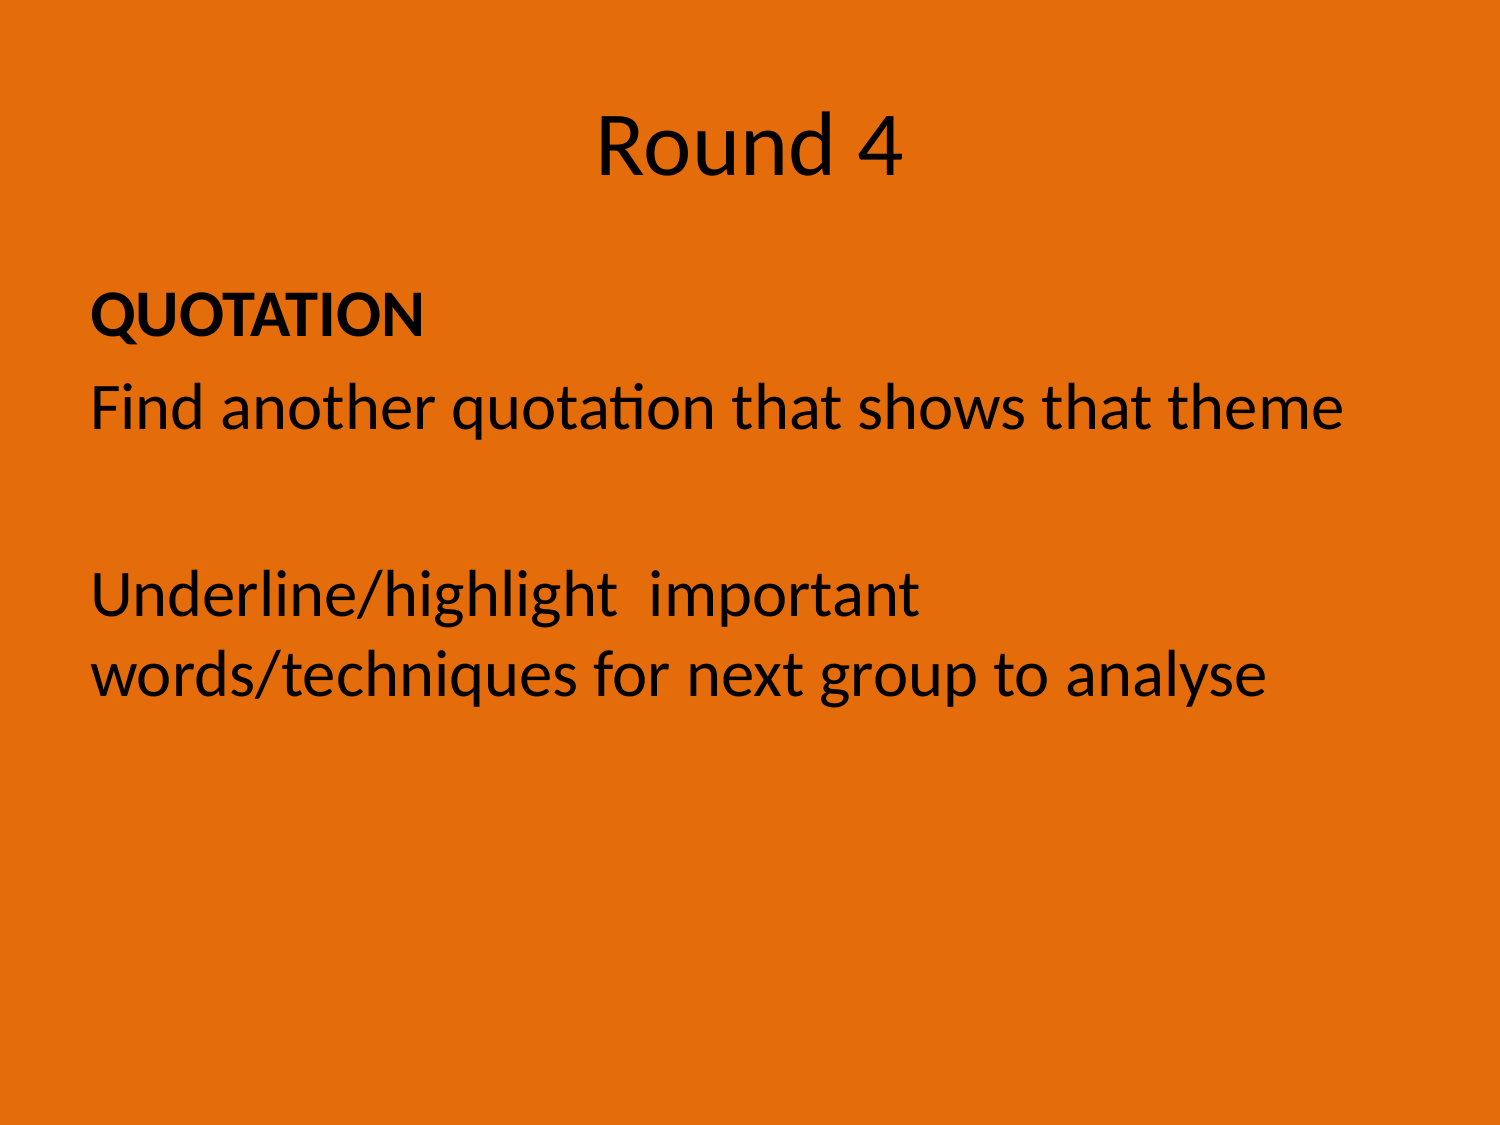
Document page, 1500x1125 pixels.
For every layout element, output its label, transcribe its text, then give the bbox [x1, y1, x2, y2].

title Round 4 [75, 45, 1425, 233]
list QUOTATION Find another quotation that shows that theme Underline/highlight important words/techniques for next group to analyse [75, 262, 1425, 1005]
